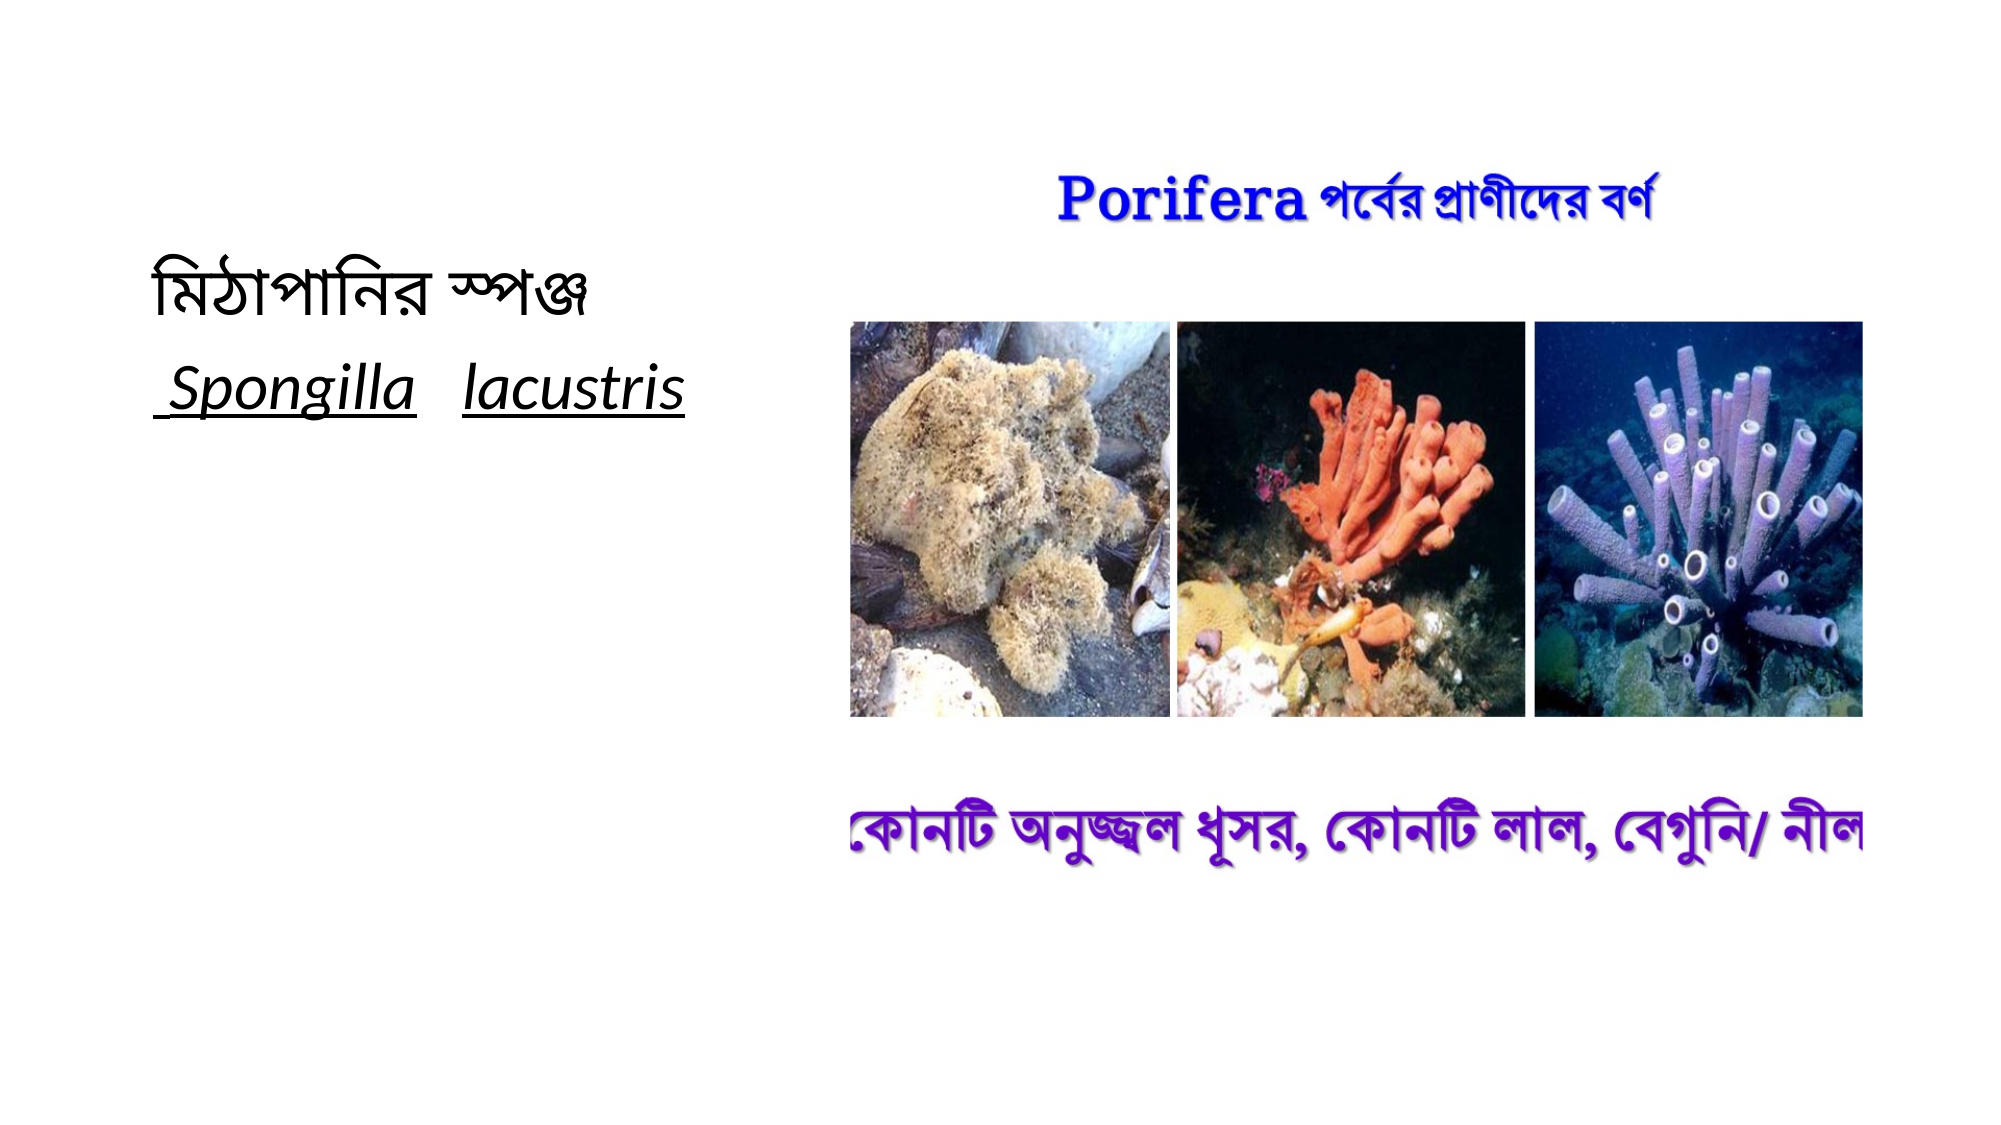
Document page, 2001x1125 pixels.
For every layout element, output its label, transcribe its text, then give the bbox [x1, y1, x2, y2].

list Spongilla lacustris [137, 337, 783, 963]
title মিঠাপানির স্পঞ্জ [137, 75, 783, 337]
picture [850, 161, 1863, 962]
